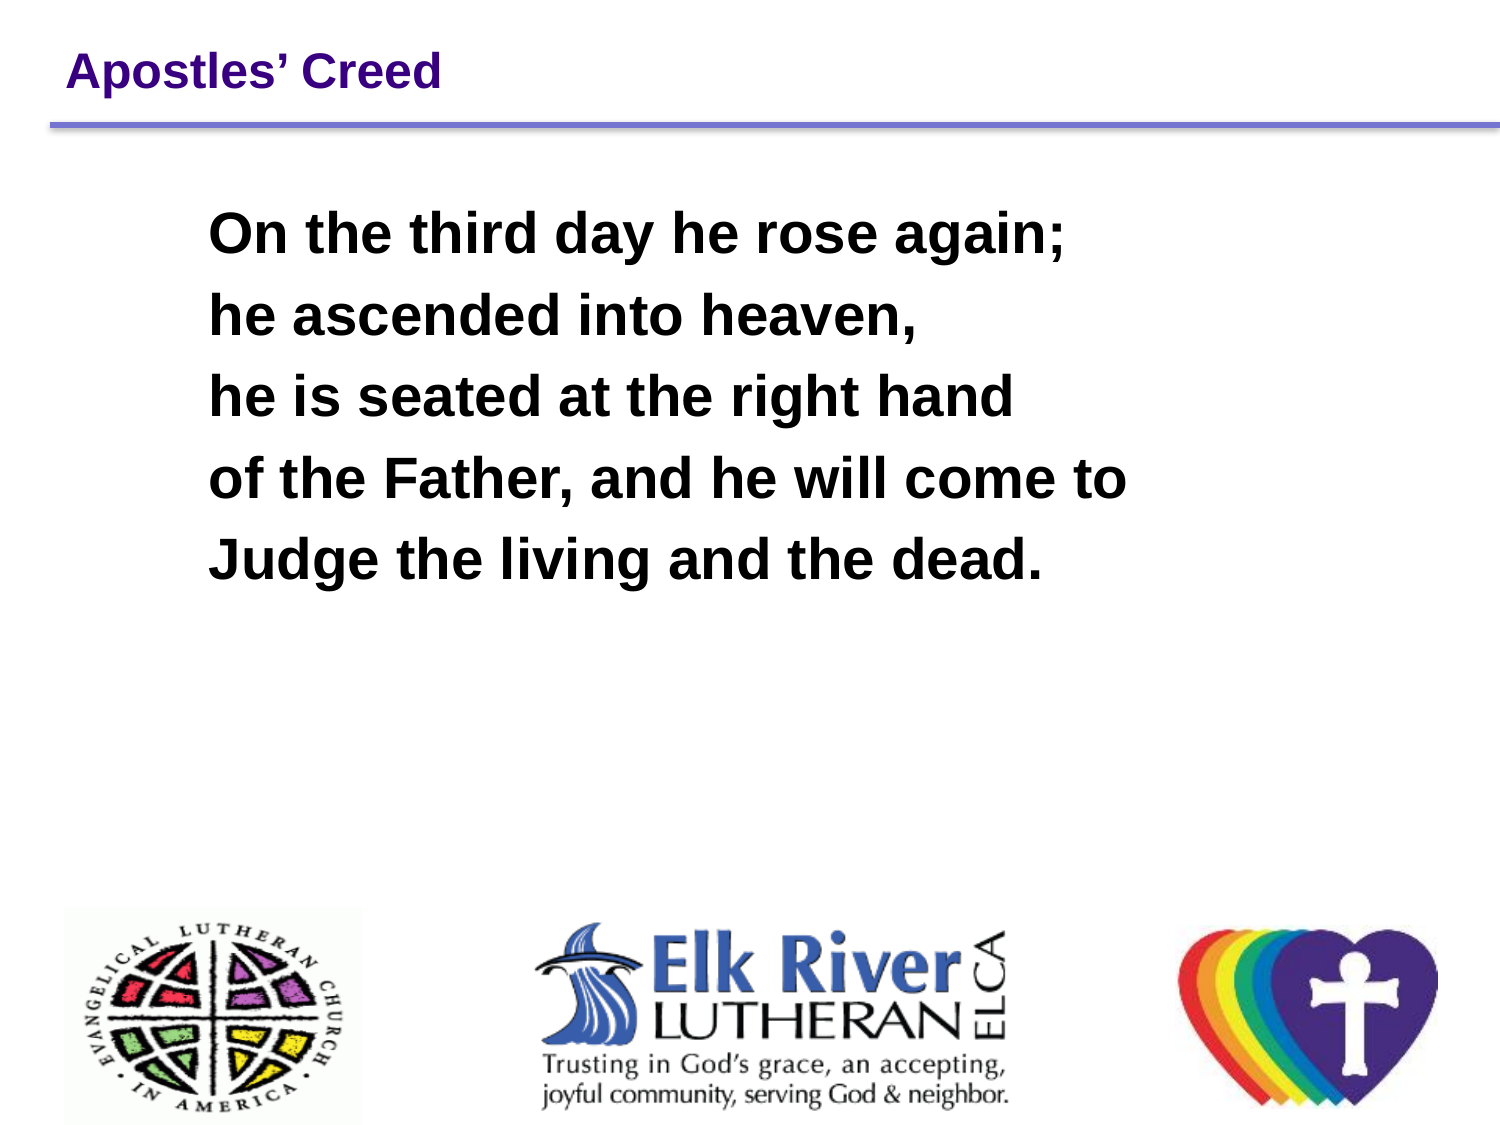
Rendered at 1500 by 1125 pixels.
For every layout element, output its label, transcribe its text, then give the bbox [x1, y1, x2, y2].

picture [1175, 925, 1438, 1109]
picture [64, 907, 363, 1125]
picture [526, 912, 1024, 1122]
title Apostles’ Creed [50, 37, 1450, 100]
list On the third day he rose again; he ascended into heaven, he is seated at the right hand of the Father, and he will come to Judge the living and the dead. [193, 187, 1307, 850]
